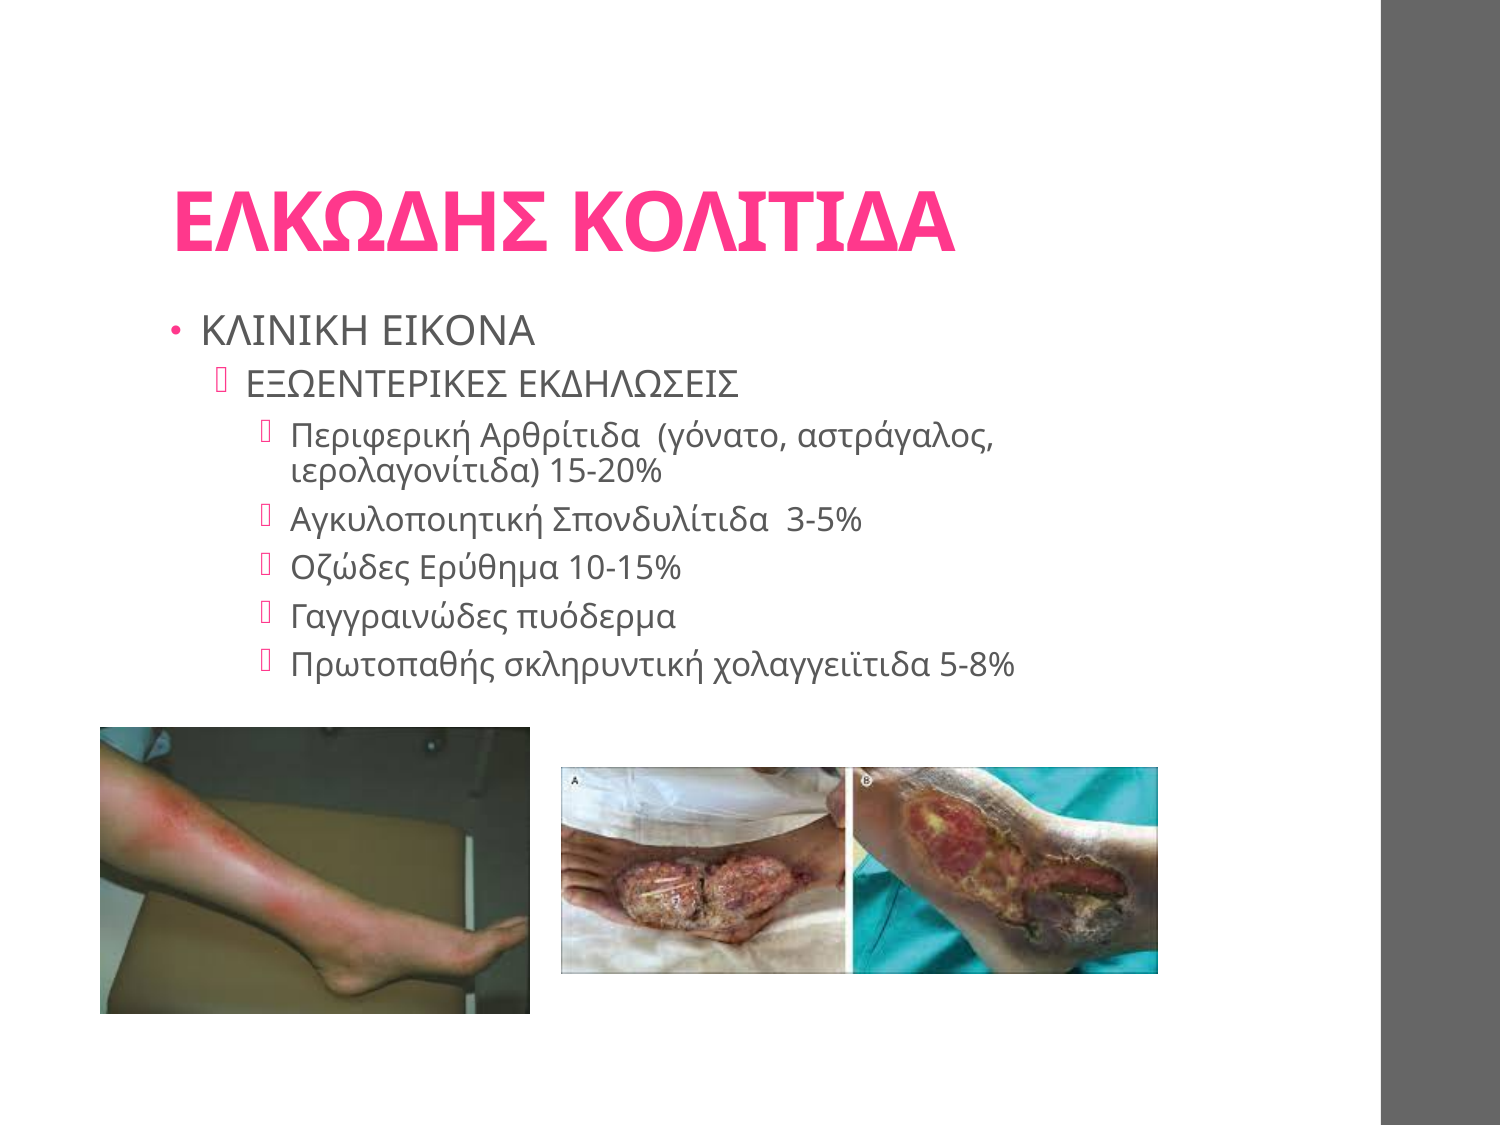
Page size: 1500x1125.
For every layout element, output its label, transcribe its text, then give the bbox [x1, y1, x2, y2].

picture [100, 727, 531, 1014]
list ΚΛΙΝΙΚΗ ΕΙΚΟΝΑ ΕΞΩΕΝΤΕΡΙΚΕΣ ΕΚΔΗΛΩΣΕΙΣ Περιφερική Αρθρίτιδα (γόνατο, αστράγαλος, ιερολαγονίτιδα) 15-20% Αγκυλοποιητική Σπονδυλίτιδα 3-5% Οζώδες Ερύθημα 10-15% Γαγγραινώδες πυόδερμα Πρωτοπαθής σκληρυντική χολαγγειϊτιδα 5-8% [155, 299, 1213, 1014]
picture [560, 767, 1159, 975]
title ΕΛΚΩΔΗΣ ΚΟΛΙΤΙΔΑ [155, 60, 1348, 278]
